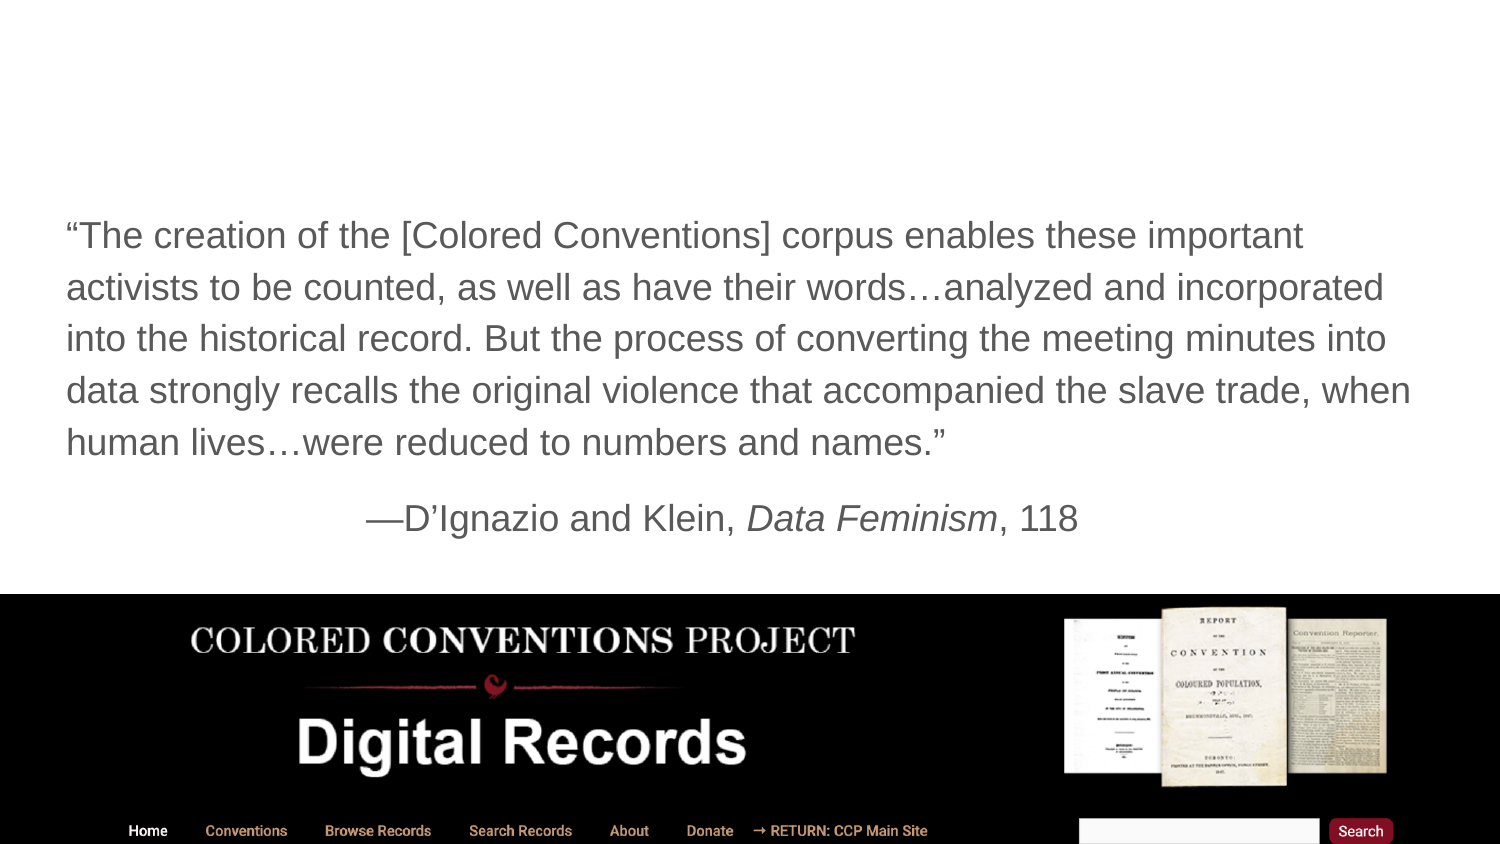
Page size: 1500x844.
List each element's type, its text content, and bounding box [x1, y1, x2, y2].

picture [0, 594, 1500, 844]
list “The creation of the [Colored Conventions] corpus enables these important activists to be counted, as well as have their words…analyzed and incorporated into the historical record. But the process of converting the meeting minutes into data strongly recalls the original violence that accompanied the slave trade, when human lives…were reduced to numbers and names.” —D’Ignazio and Klein, Data Feminism, 118 [51, 189, 1449, 593]
